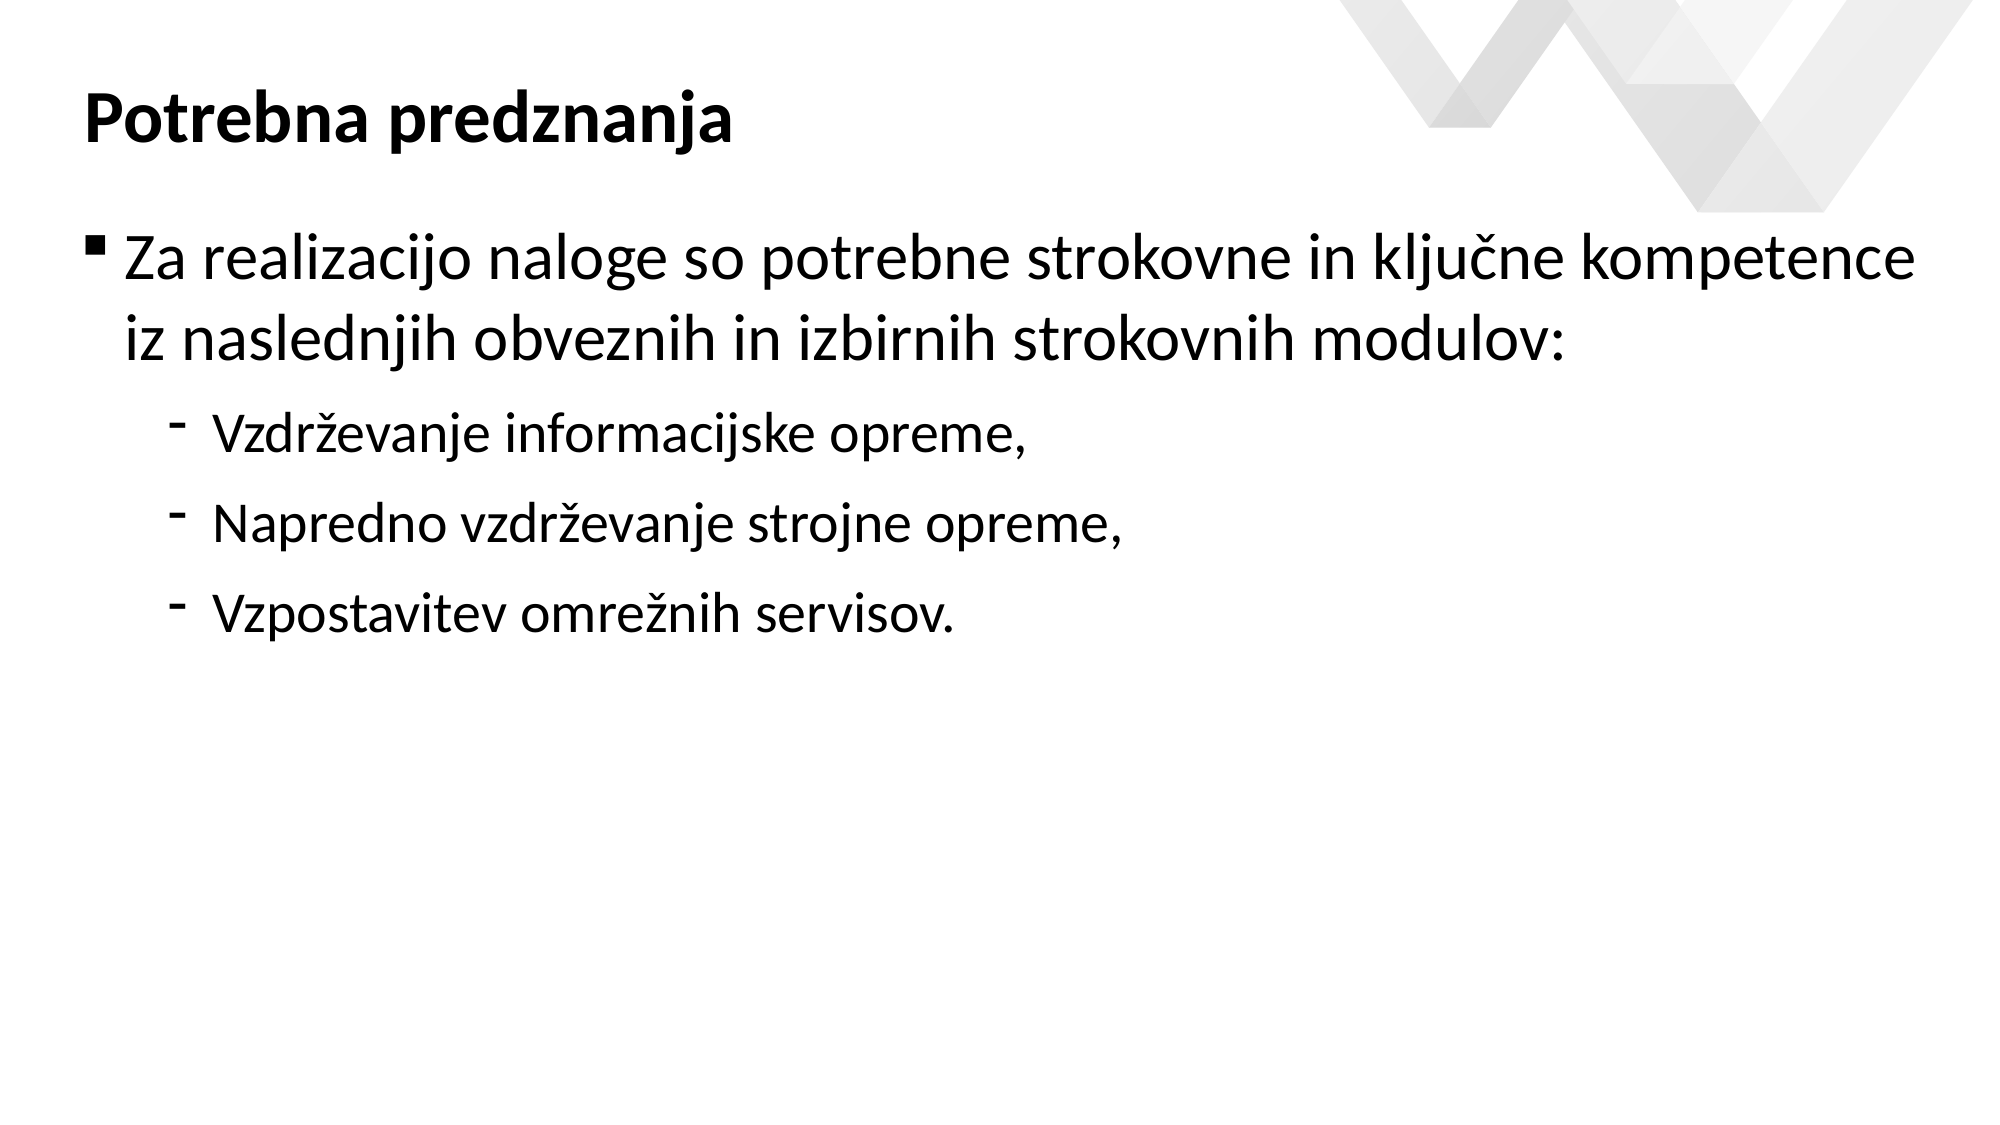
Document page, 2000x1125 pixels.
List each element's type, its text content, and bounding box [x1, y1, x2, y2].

title Potrebna predznanja [84, 67, 1912, 205]
text_box Za realizacijo naloge so potrebne strokovne in ključne kompetence iz naslednjih obveznih in izbirnih strokovnih modulov: Vzdrževanje informacijske opreme, Napredno vzdrževanje strojne opreme, Vzpostavitev omrežnih servisov. [65, 205, 1981, 742]
